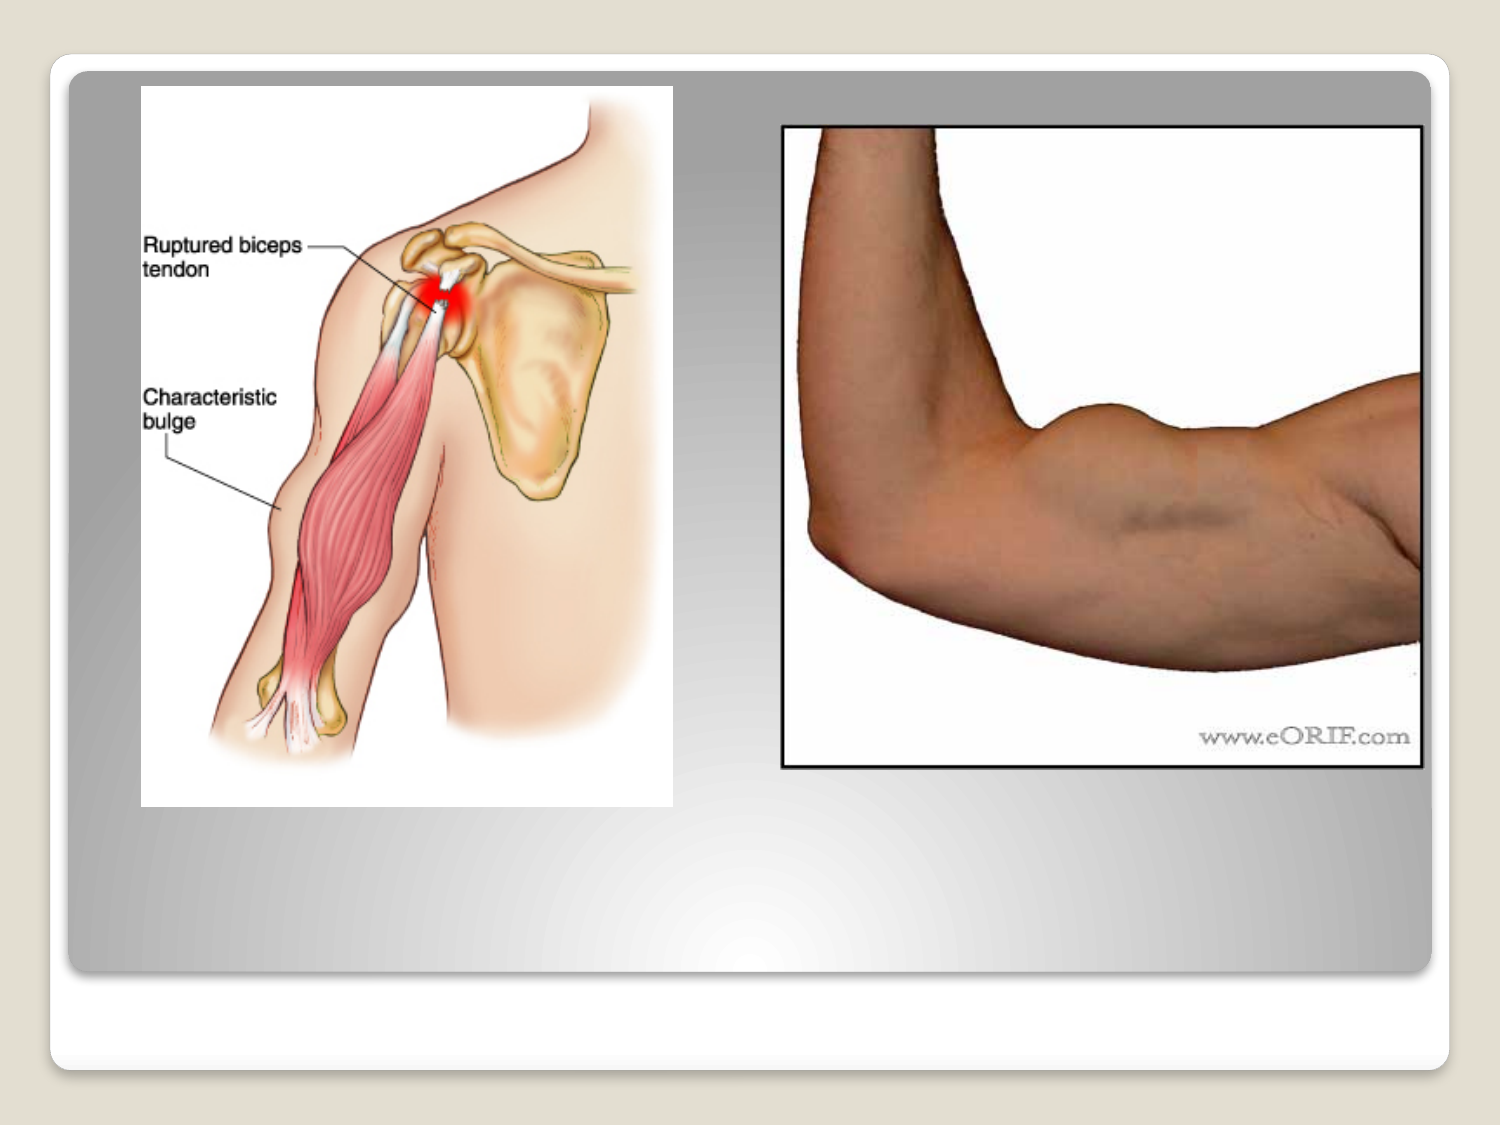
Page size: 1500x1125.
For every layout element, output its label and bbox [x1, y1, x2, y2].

list [779, 124, 1426, 770]
list [141, 86, 673, 808]
